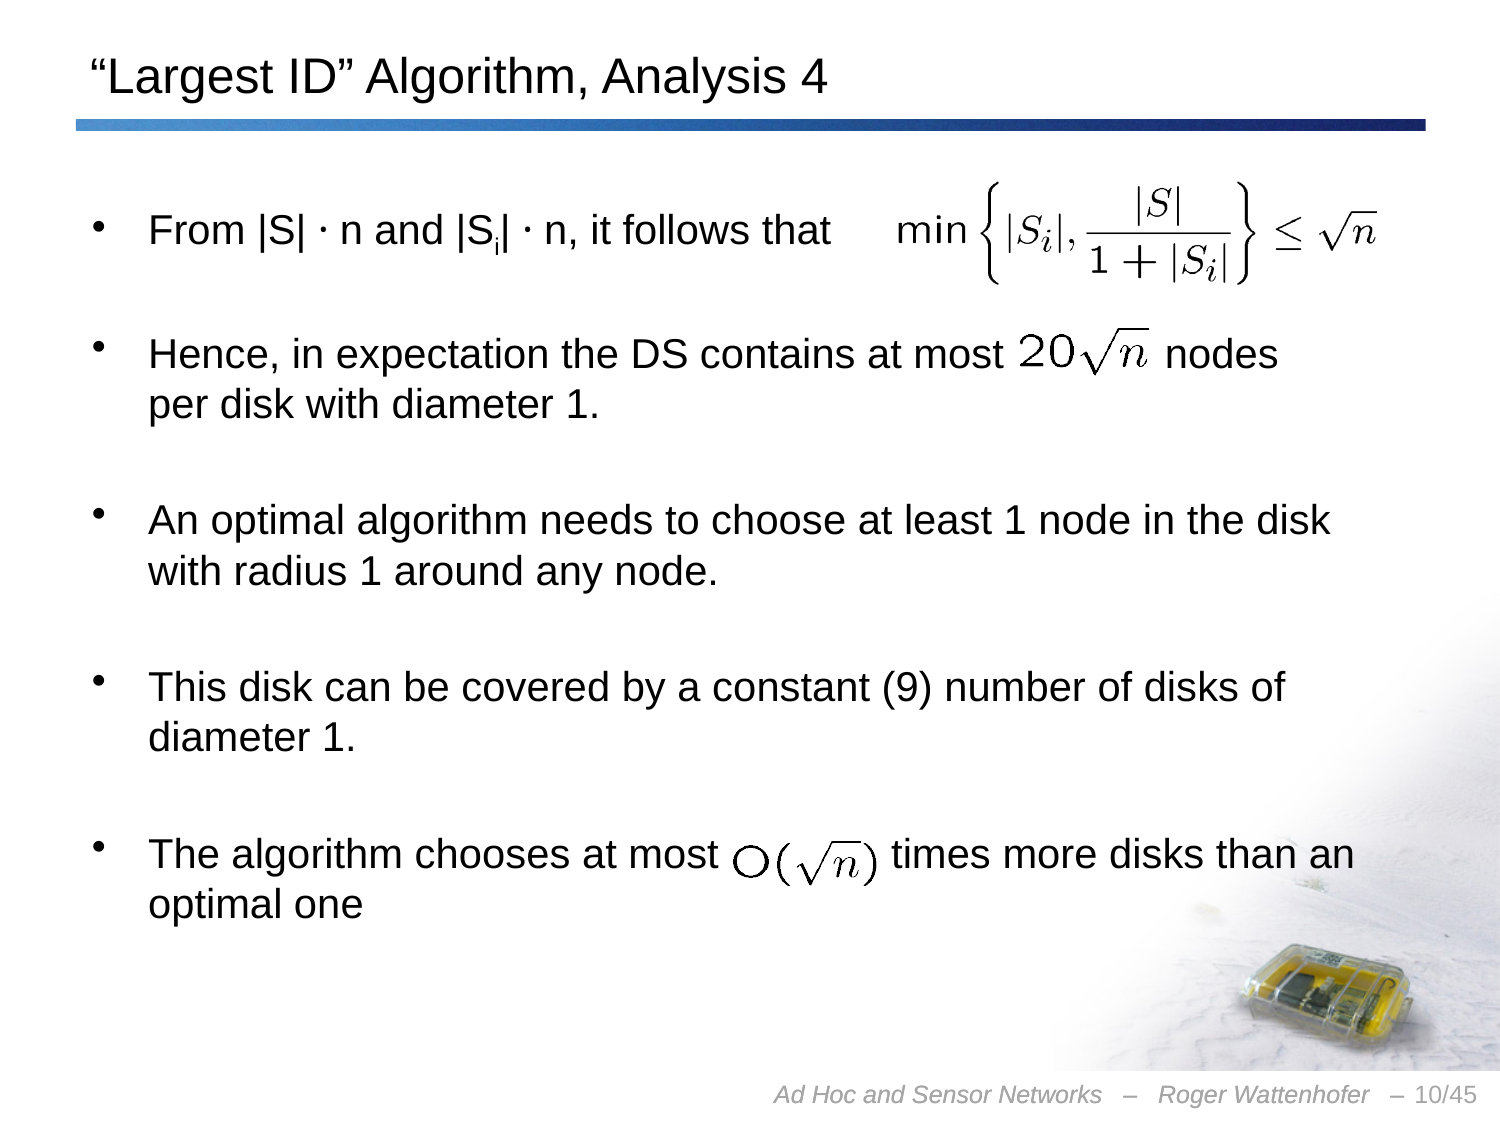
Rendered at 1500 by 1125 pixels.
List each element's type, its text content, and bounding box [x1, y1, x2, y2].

picture [898, 180, 1377, 286]
picture [732, 840, 878, 887]
picture [1052, 566, 1500, 1071]
title “Largest ID” Algorithm, Analysis 4 [74, 32, 1426, 114]
list From |S| · n and |Si| · n, it follows that Hence, in expectation the DS contains at most nodes per disk with diameter 1. An optimal algorithm needs to choose at least 1 node in the disk with radius 1 around any node. This disk can be covered by a constant (9) number of disks of diameter 1. The algorithm chooses at most times more disks than an optimal one [76, 136, 1424, 1013]
picture [75, 119, 1426, 131]
picture [1018, 327, 1149, 377]
